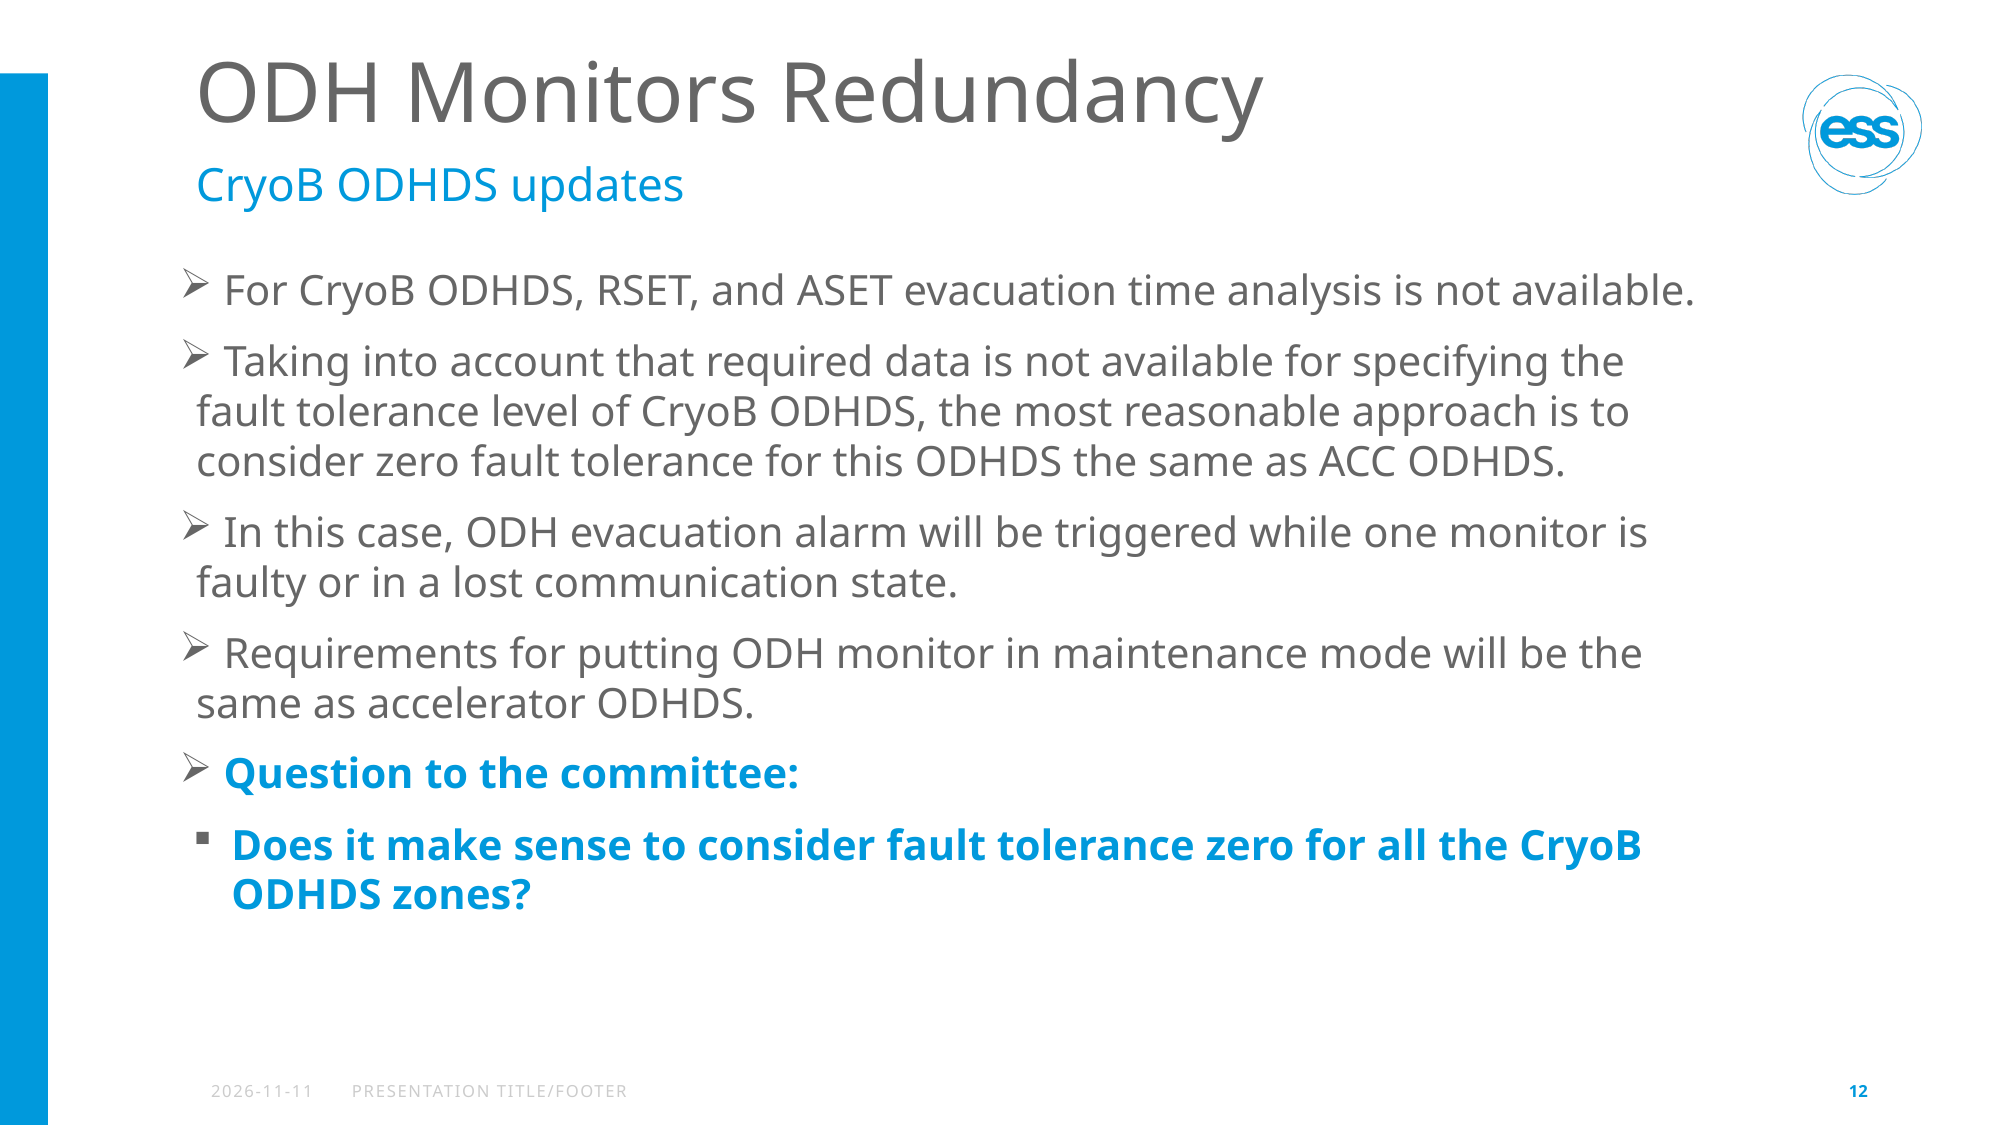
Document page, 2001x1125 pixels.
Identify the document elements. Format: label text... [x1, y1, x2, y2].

list For CryoB ODHDS, RSET, and ASET evacuation time analysis is not available. Taking into account that required data is not available for specifying the fault tolerance level of CryoB ODHDS, the most reasonable approach is to consider zero fault tolerance for this ODHDS the same as ACC ODHDS. In this case, ODH evacuation alarm will be triggered while one monitor is faulty or in a lost communication state. Requirements for putting ODH monitor in maintenance mode will be the same as accelerator ODHDS. Question to the committee: Does it make sense to consider fault tolerance zero for all the CryoB ODHDS zones? [179, 256, 1716, 1039]
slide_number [196, 1062, 333, 1123]
list CryoB ODHDS updates [181, 152, 1717, 236]
slide_number 12 [1432, 1062, 1883, 1123]
footer PRESENTATION TITLE/FOOTER [336, 1062, 1046, 1123]
title ODH Monitors Redundancy [181, 43, 1717, 152]
